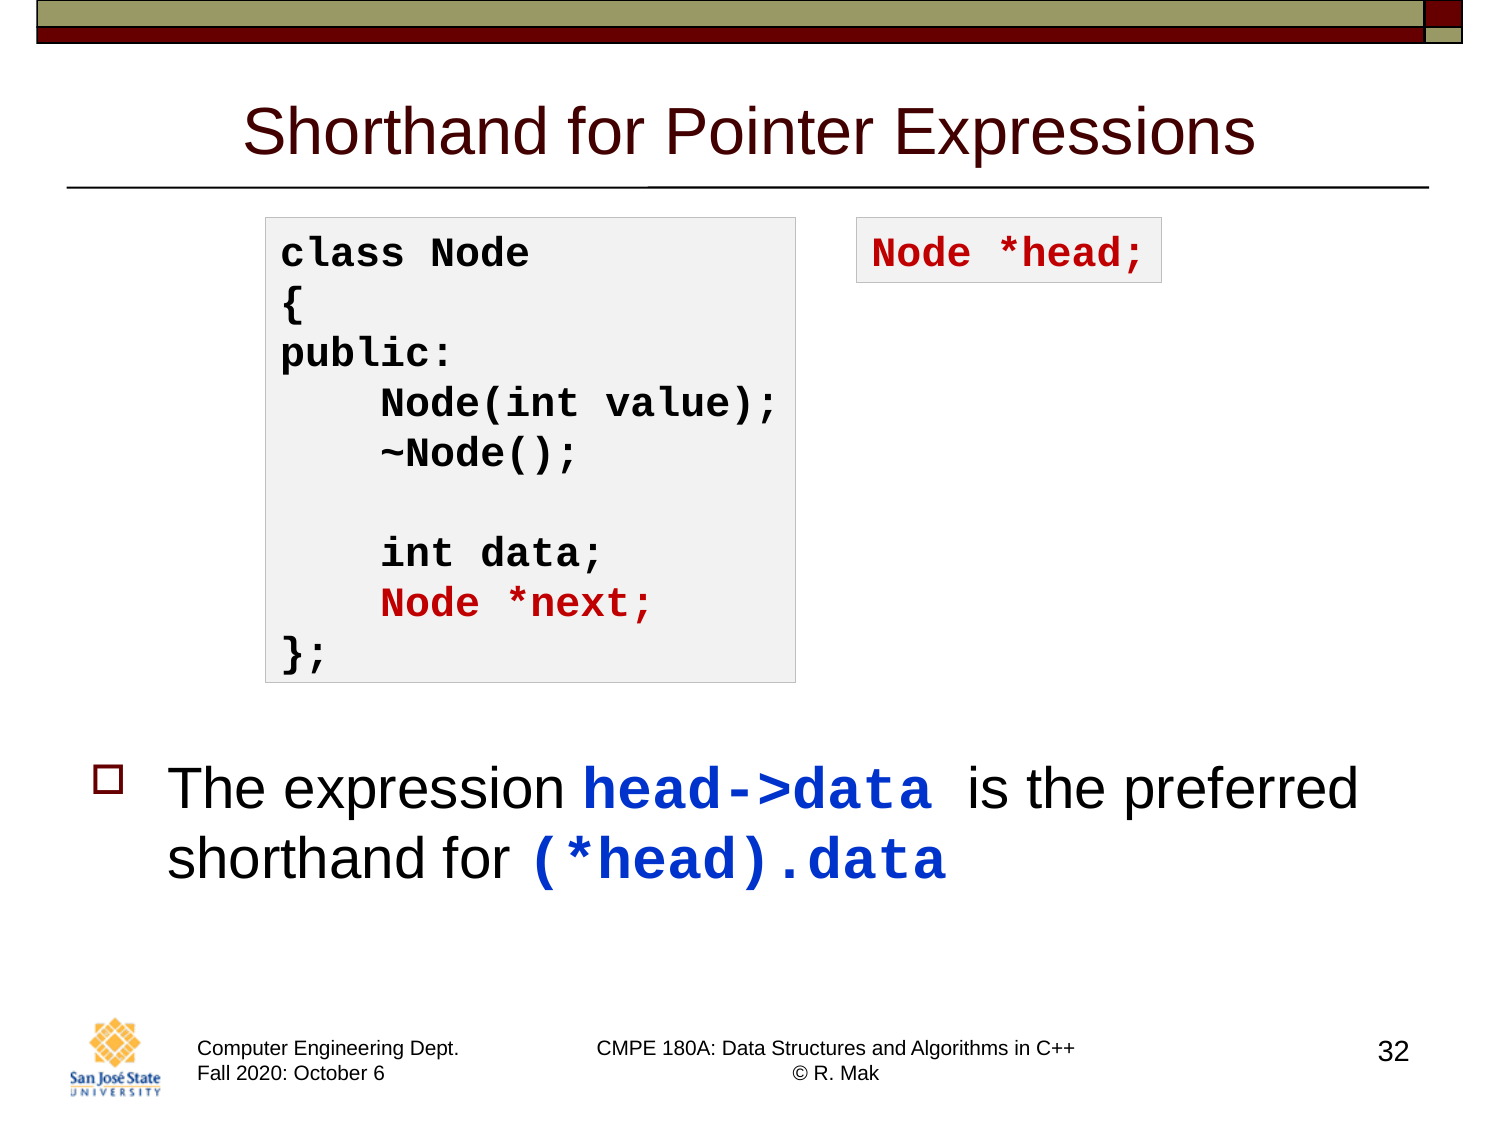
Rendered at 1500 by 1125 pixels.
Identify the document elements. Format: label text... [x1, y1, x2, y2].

text_box Node *head; [856, 217, 1162, 283]
text_box class Node { public: Node(int value); ~Node(); int data; Node *next; }; [265, 217, 796, 683]
list The expression head->data is the preferred shorthand for (*head).data [75, 742, 1425, 1006]
slide_number 32 [1112, 1025, 1425, 1100]
title Shorthand for Pointer Expressions [75, 67, 1425, 175]
picture [60, 1012, 166, 1112]
